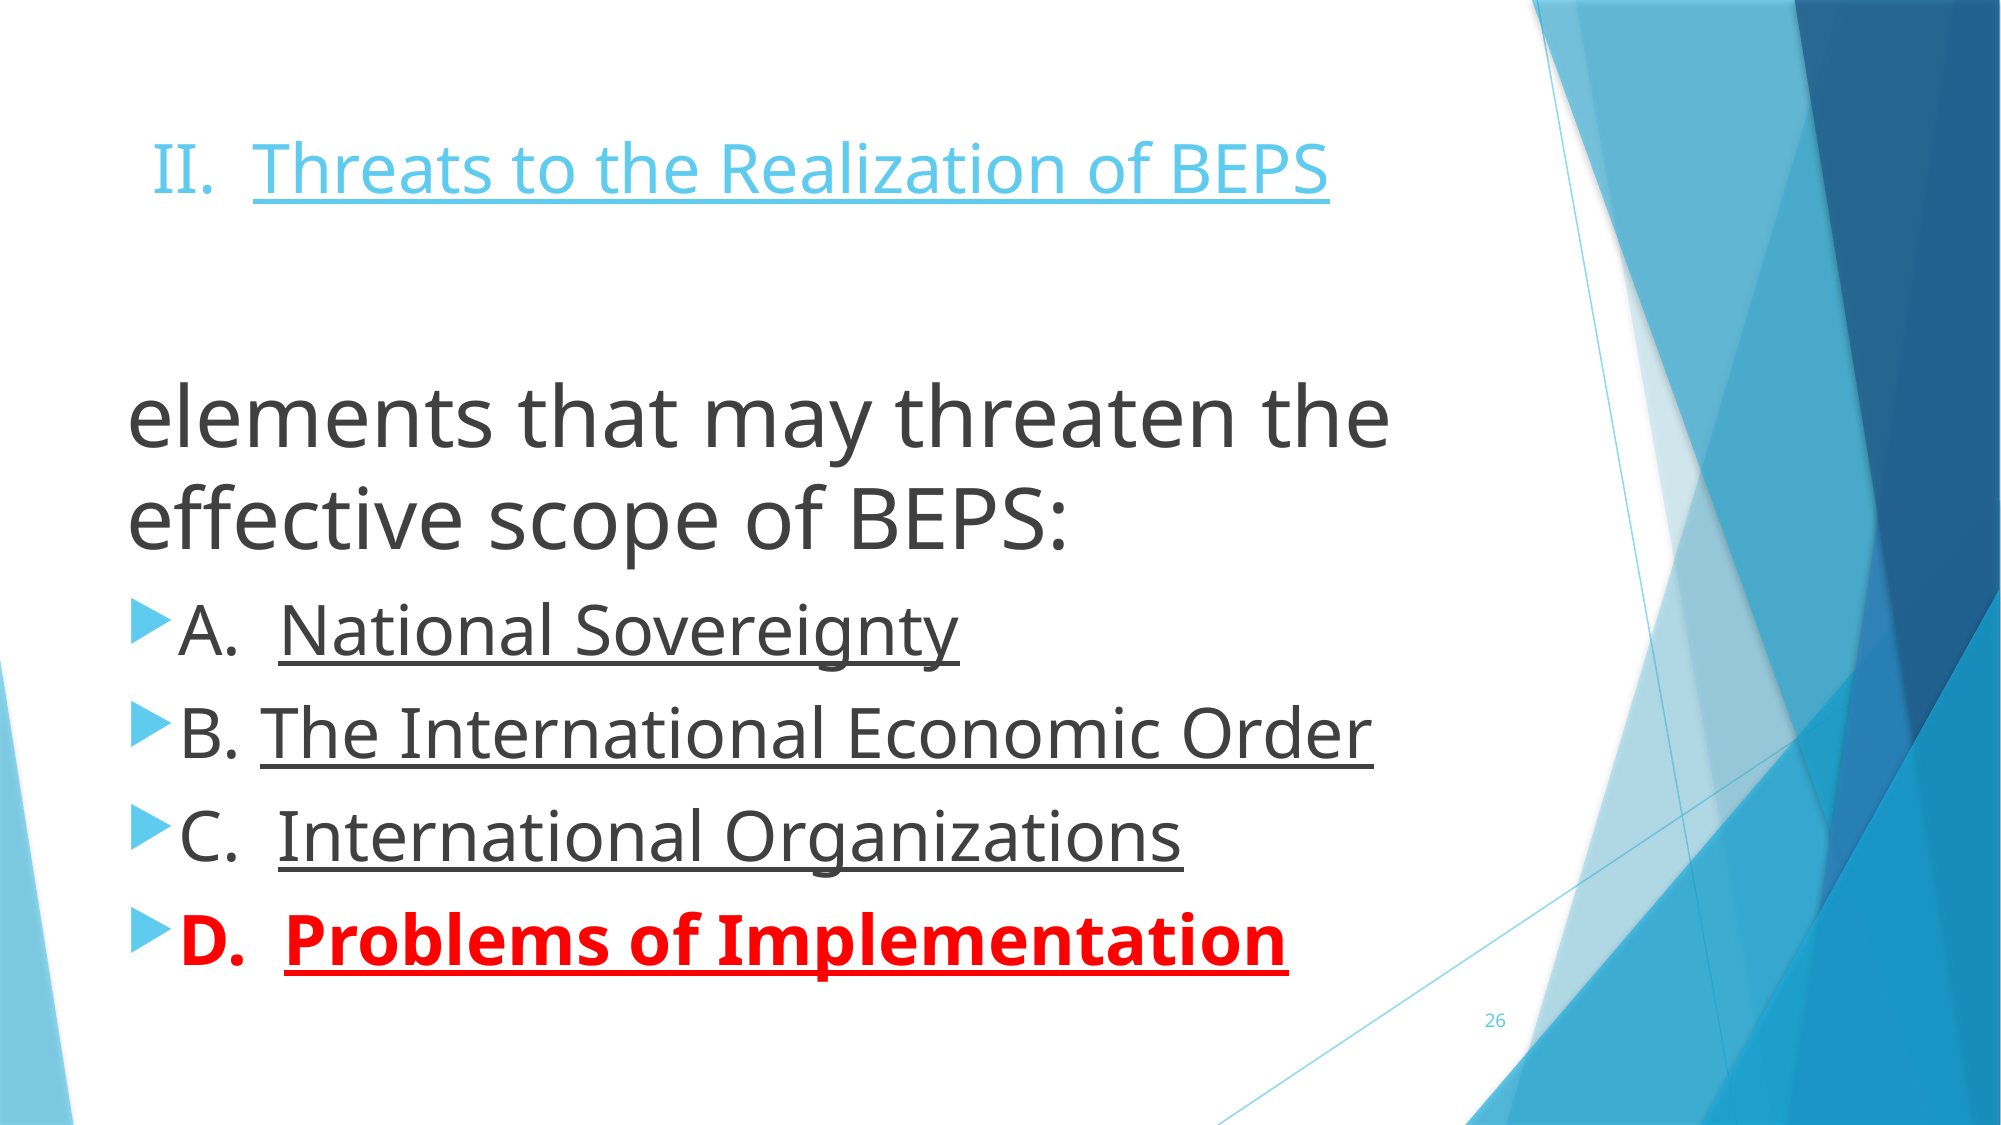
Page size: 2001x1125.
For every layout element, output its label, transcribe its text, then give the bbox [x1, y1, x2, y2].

slide_number 26 [1409, 991, 1522, 1051]
title II. Threats to the Realization of BEPS [137, 57, 1863, 275]
list elements that may threaten the effective scope of BEPS: A. National Sovereignty B. The International Economic Order C. International Organizations D. Problems of Implementation [111, 354, 1522, 992]
